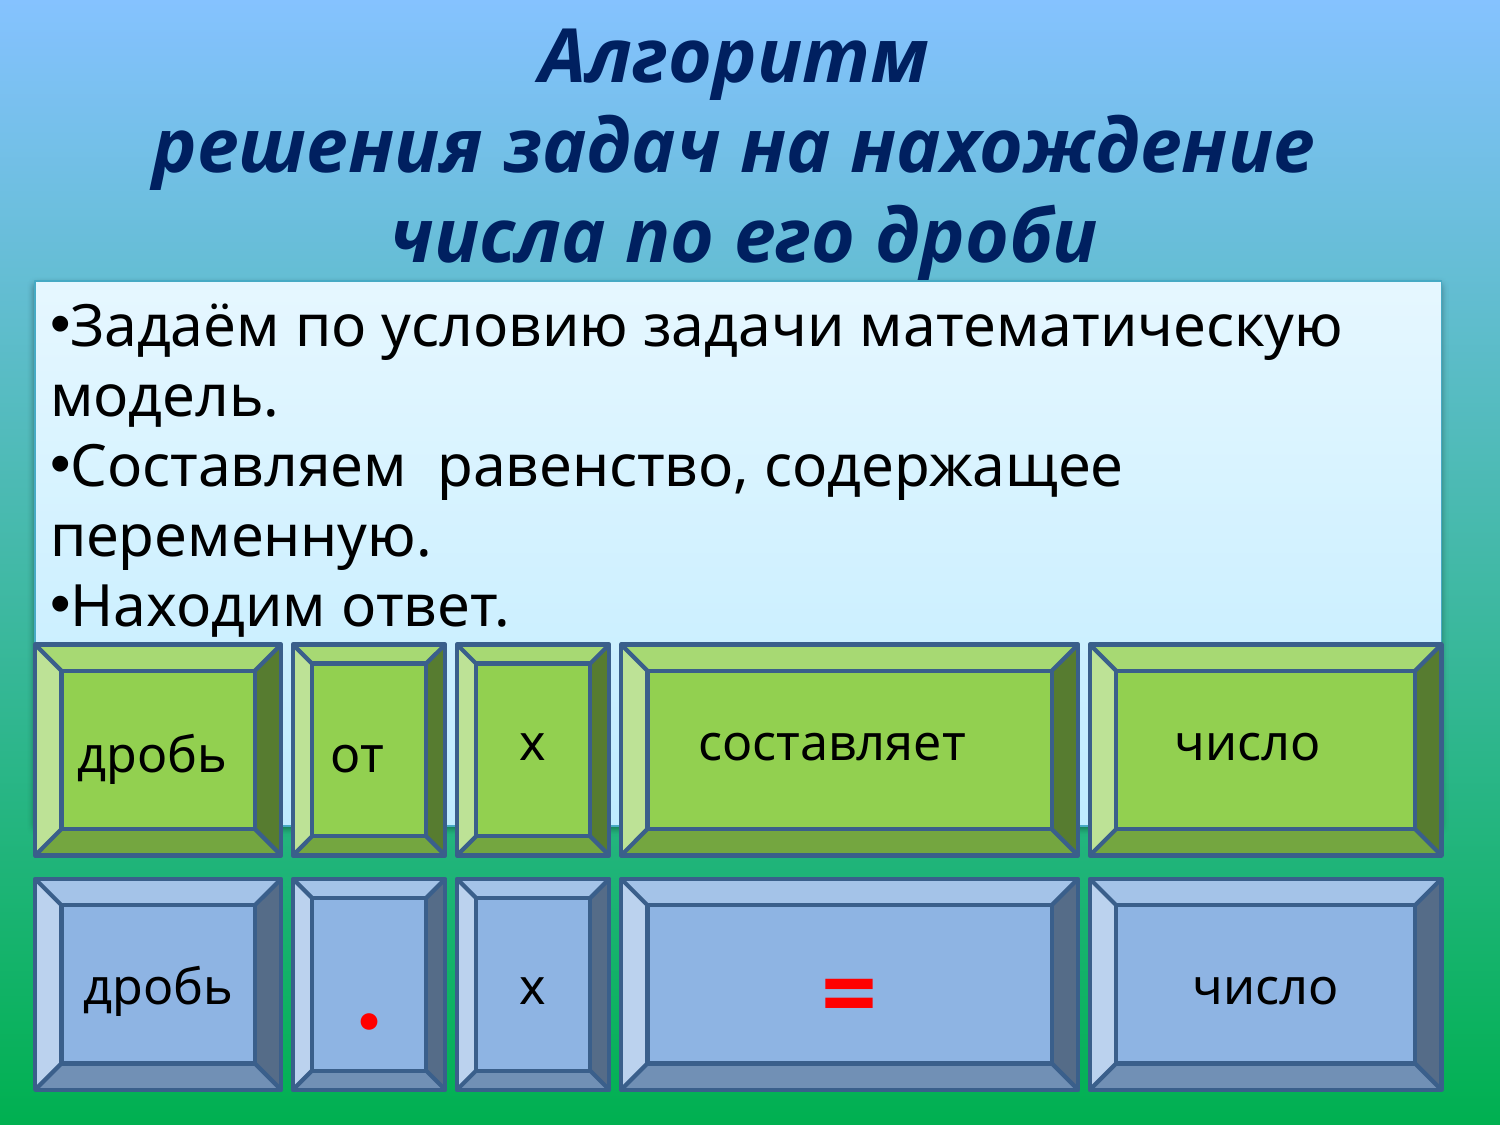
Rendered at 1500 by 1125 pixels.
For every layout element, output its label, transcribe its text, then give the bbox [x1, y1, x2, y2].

text_box дробь [33, 877, 283, 1092]
text_box [1088, 642, 1444, 858]
text_box = [619, 877, 1080, 1092]
text_box [33, 642, 283, 858]
text_box [619, 642, 1080, 858]
text_box . [291, 877, 447, 1092]
text_box Алгоритм решения задач на нахождение числа по его дроби [35, 0, 1454, 285]
text_box дробь [58, 714, 247, 790]
text_box число [1160, 703, 1418, 778]
text_box Задаём по условию задачи математическую модель. Составляем равенство, содержащее переменную. Находим ответ. [34, 280, 1442, 827]
text_box составляет [656, 703, 1008, 778]
text_box х [480, 703, 586, 778]
text_box число [1088, 877, 1444, 1092]
text_box [291, 642, 447, 858]
text_box [455, 642, 611, 858]
text_box от [292, 714, 422, 790]
text_box х [455, 877, 611, 1092]
